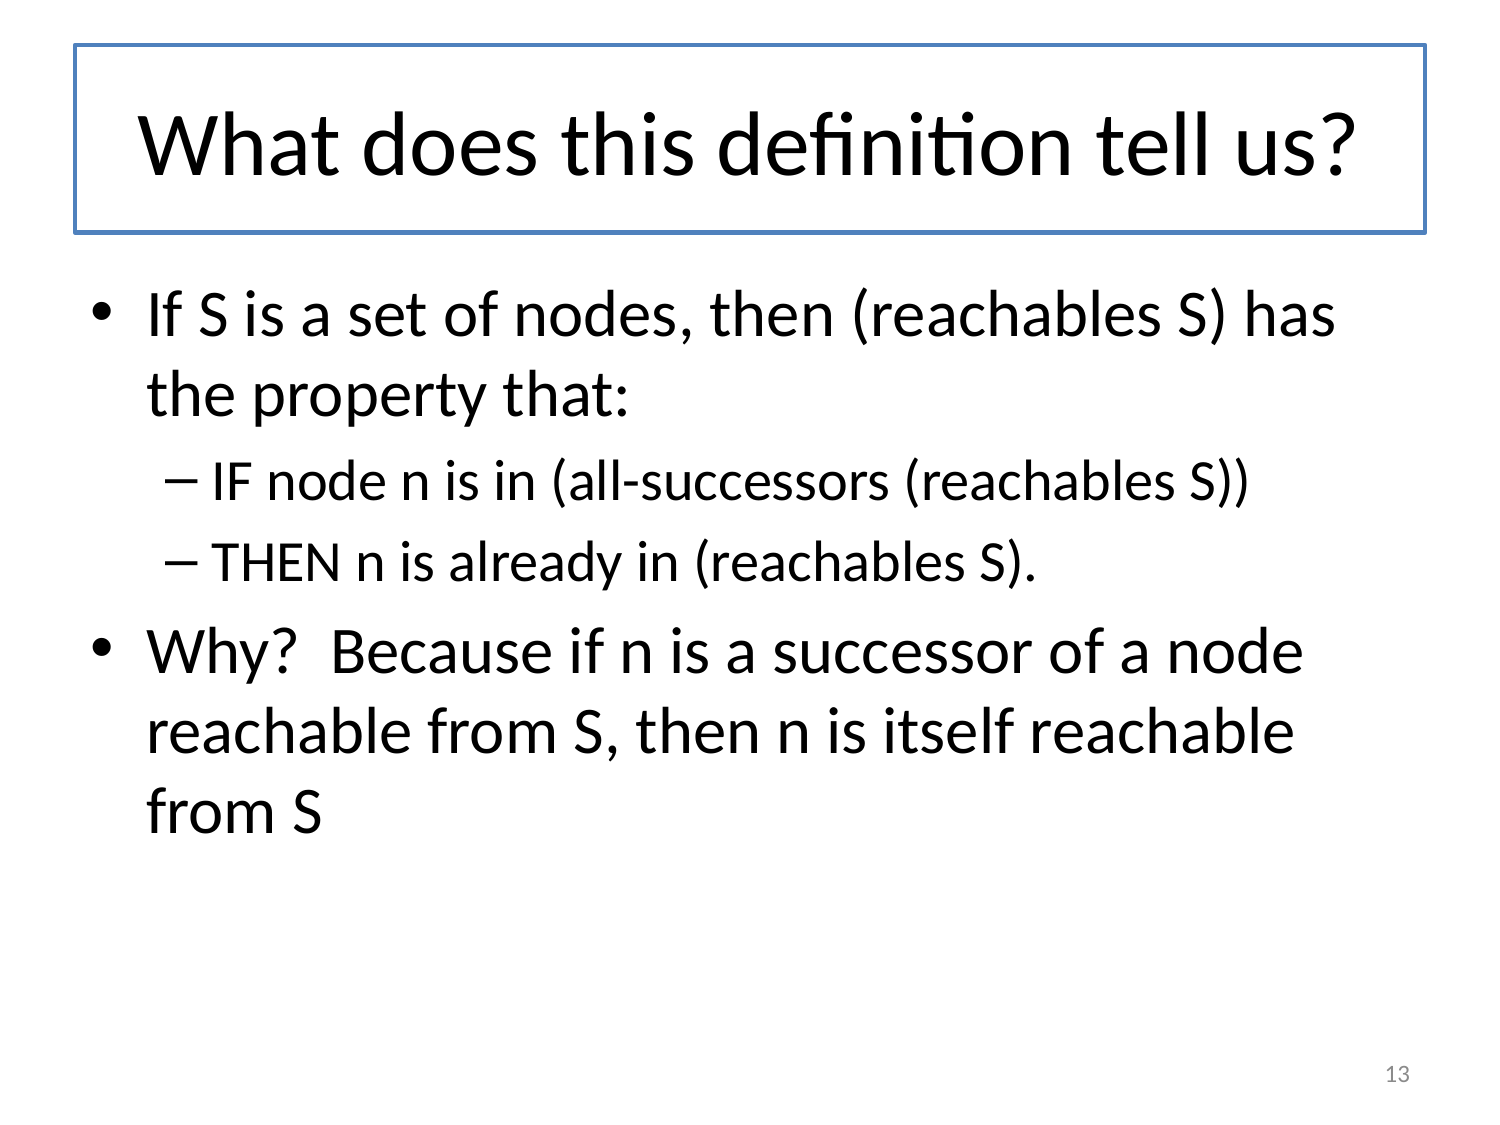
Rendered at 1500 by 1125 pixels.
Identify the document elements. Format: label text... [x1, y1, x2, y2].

slide_number 13 [1074, 1042, 1425, 1103]
title What does this definition tell us? [73, 43, 1427, 235]
list If S is a set of nodes, then (reachables S) has the property that: IF node n is in (all-successors (reachables S)) THEN n is already in (reachables S). Why? Because if n is a successor of a node reachable from S, then n is itself reachable from S [75, 262, 1425, 1005]
